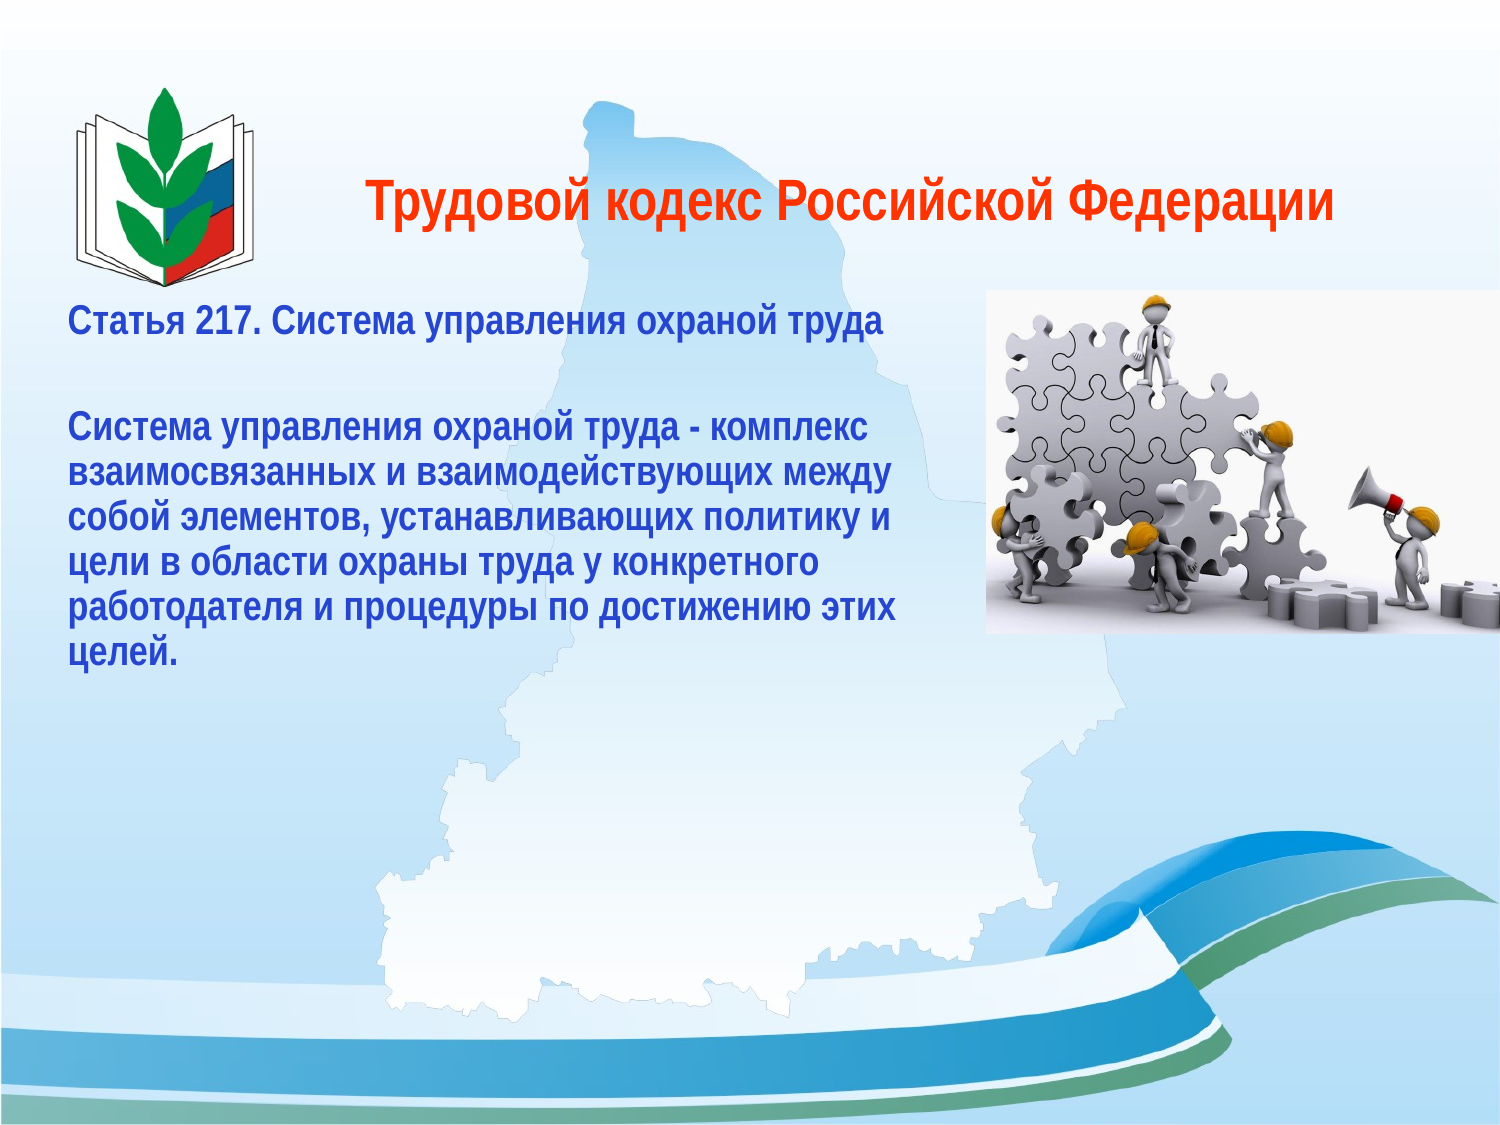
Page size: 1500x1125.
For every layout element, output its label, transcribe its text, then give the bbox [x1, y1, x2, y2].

title Трудовой кодекс Российской Федерации [253, 103, 1447, 290]
picture [0, 0, 1500, 1125]
text_box Статья 217. Система управления охраной труда Система управления охраной труда - комплекс взаимосвязанных и взаимодействующих между собой элементов, устанавливающих политику и цели в области охраны труда у конкретного работодателя и процедуры по достижению этих целей. [53, 290, 987, 697]
